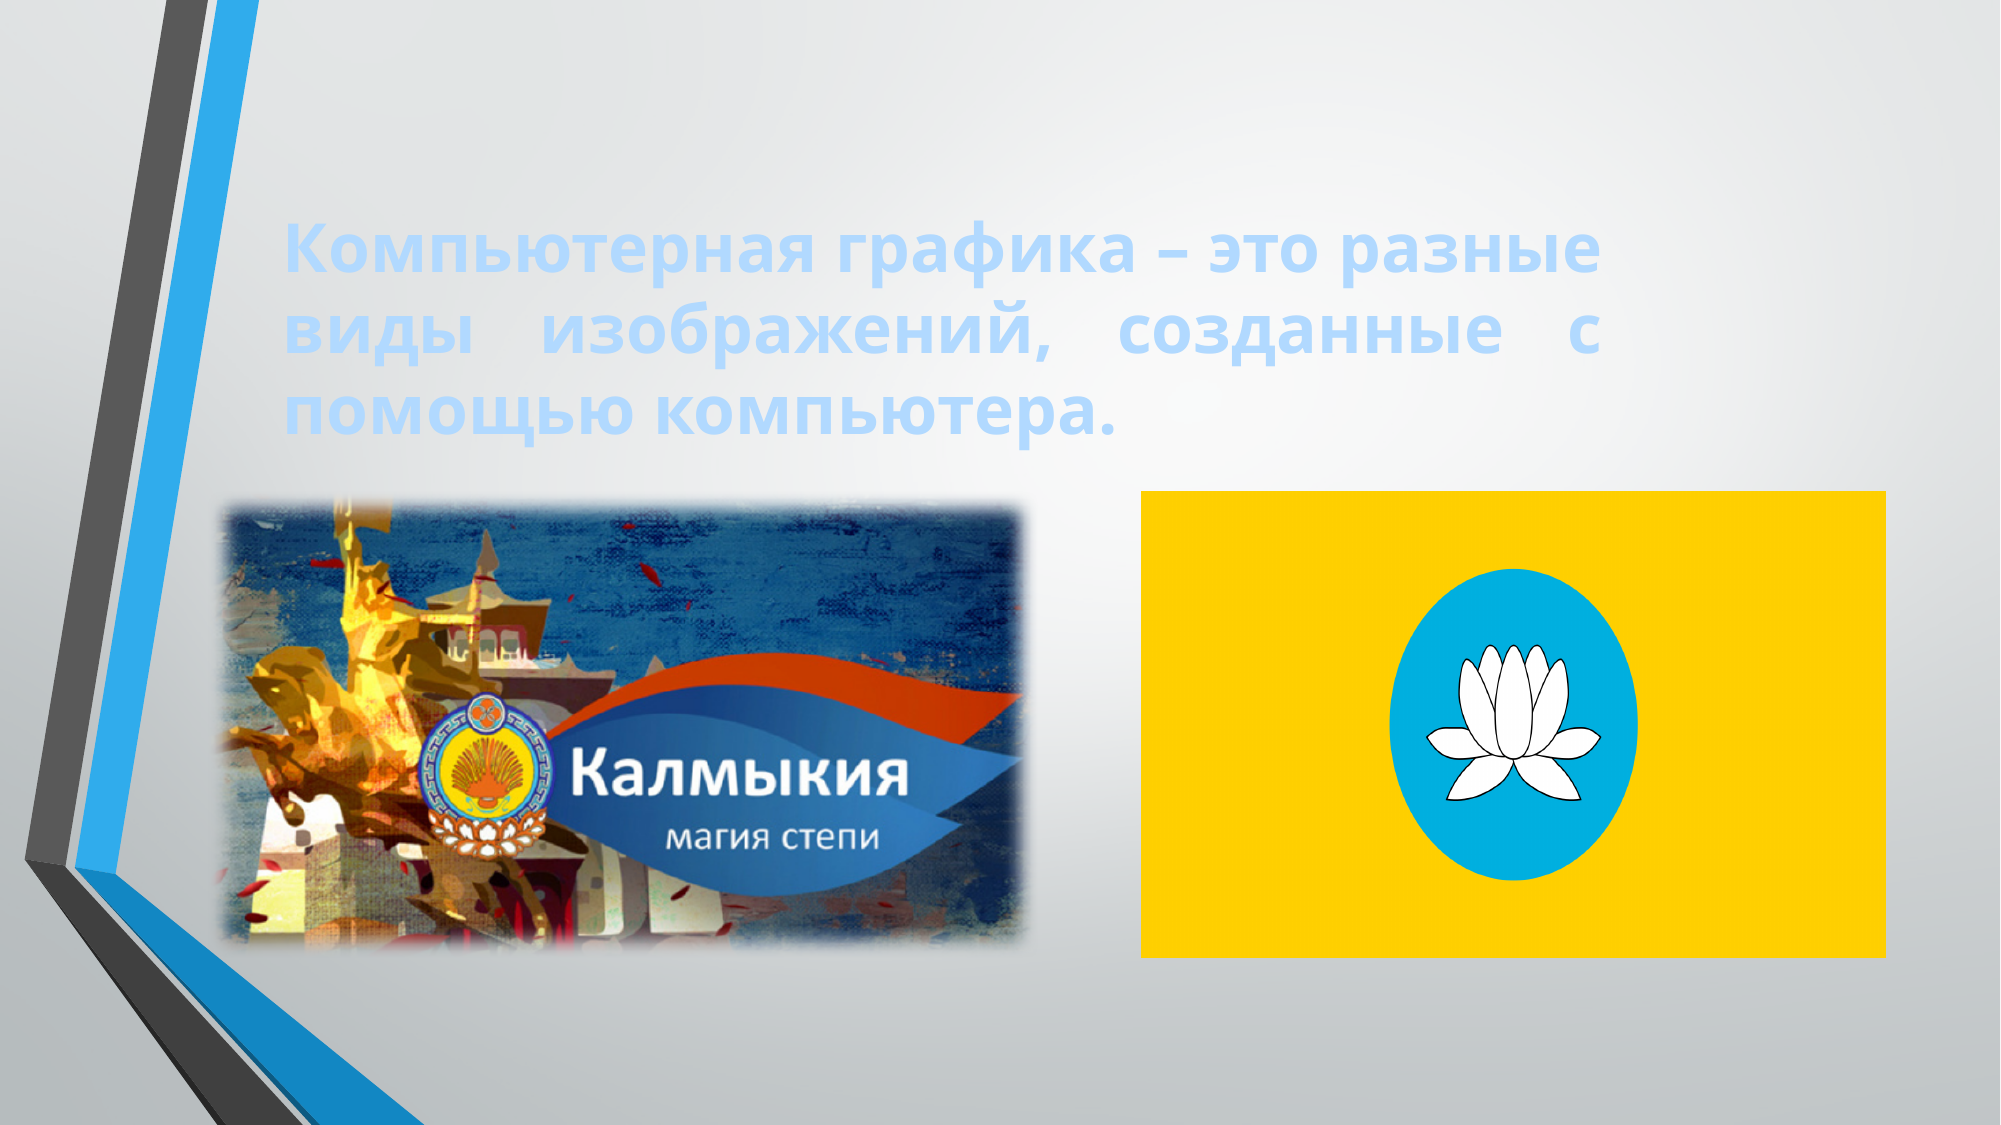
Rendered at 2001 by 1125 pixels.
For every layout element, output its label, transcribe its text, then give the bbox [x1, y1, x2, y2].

picture [208, 491, 1038, 958]
list Компьютерная графика – это разные виды изображений, созданные с помощью компьютера. [267, 160, 1618, 492]
picture [1141, 491, 1887, 958]
